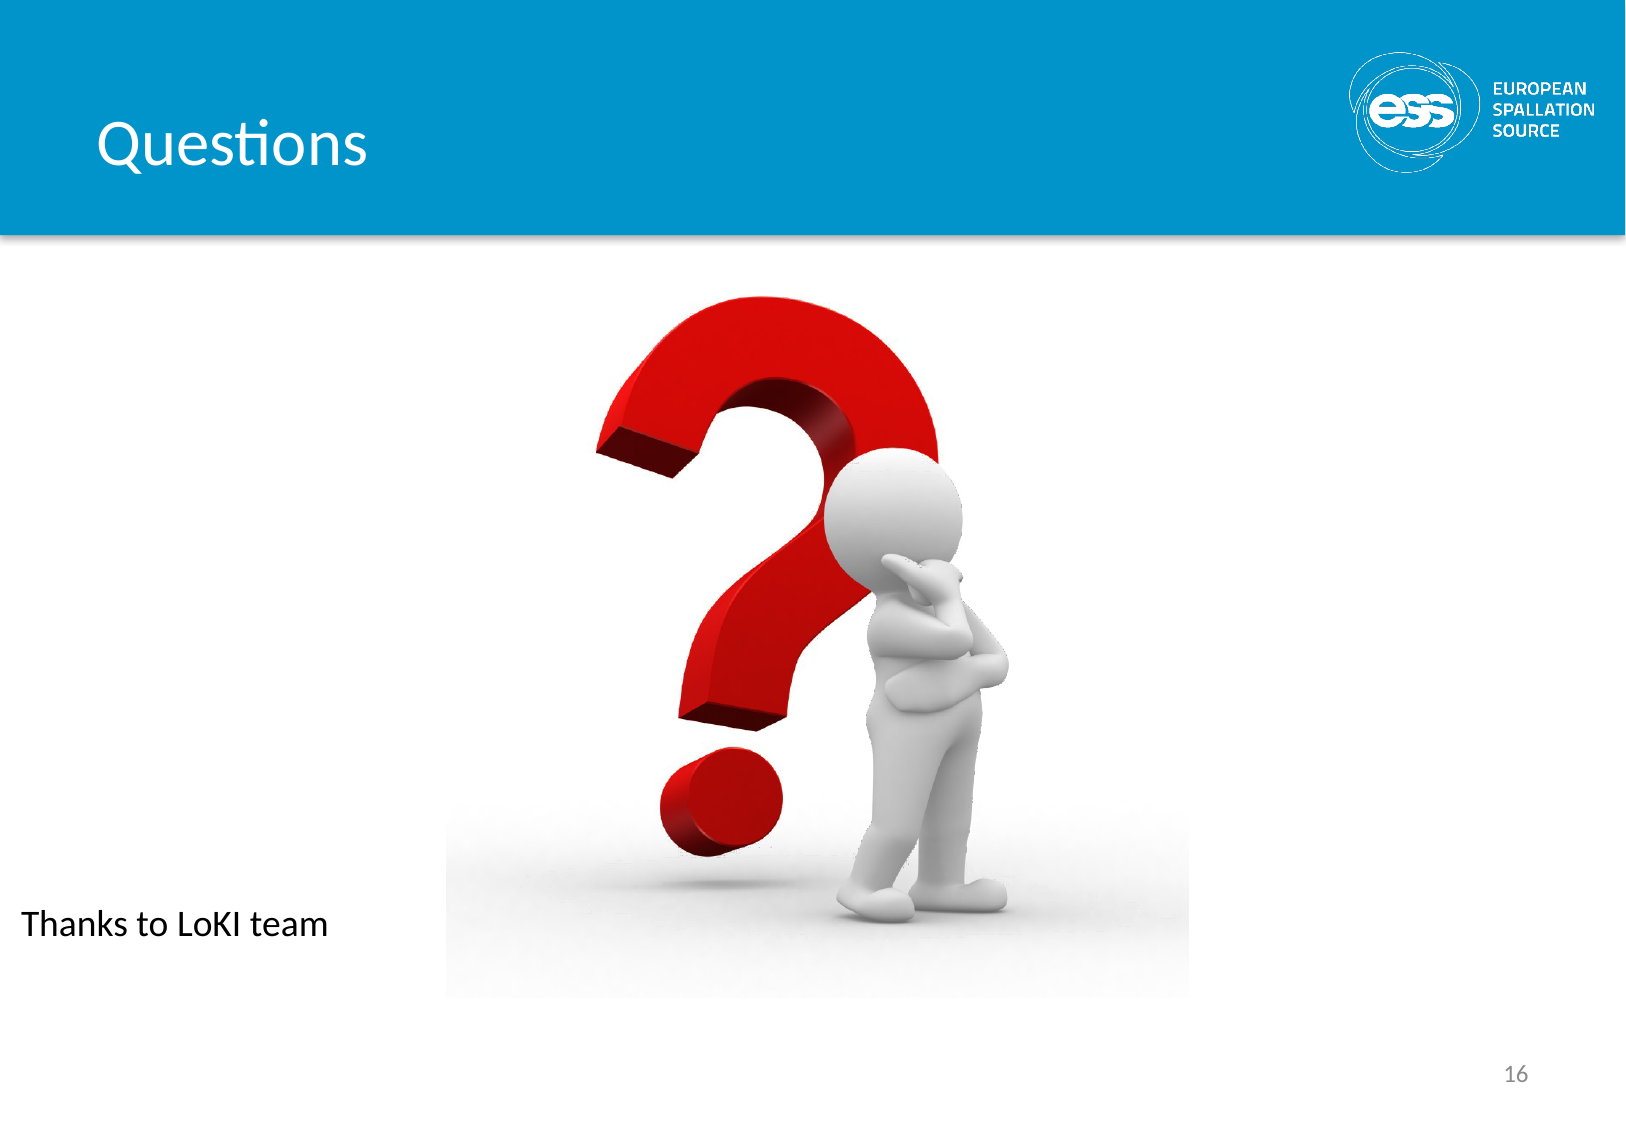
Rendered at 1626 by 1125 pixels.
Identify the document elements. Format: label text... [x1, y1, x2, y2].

picture [1527, 104, 1533, 115]
picture [1585, 104, 1589, 115]
picture [1553, 83, 1560, 94]
picture [1531, 83, 1538, 92]
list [446, 255, 1189, 998]
picture [1537, 104, 1542, 115]
picture [1517, 83, 1524, 94]
text_box Thanks to LoKI team [6, 891, 345, 997]
picture [1507, 83, 1513, 94]
slide_number 16 [1164, 1042, 1544, 1103]
picture [1542, 83, 1548, 94]
picture [1370, 94, 1454, 127]
picture [1556, 104, 1564, 115]
title Questions [81, 45, 1350, 233]
picture [1541, 125, 1548, 134]
picture [1530, 125, 1538, 136]
picture [1505, 104, 1510, 115]
picture [1515, 109, 1524, 115]
picture [1545, 107, 1554, 115]
